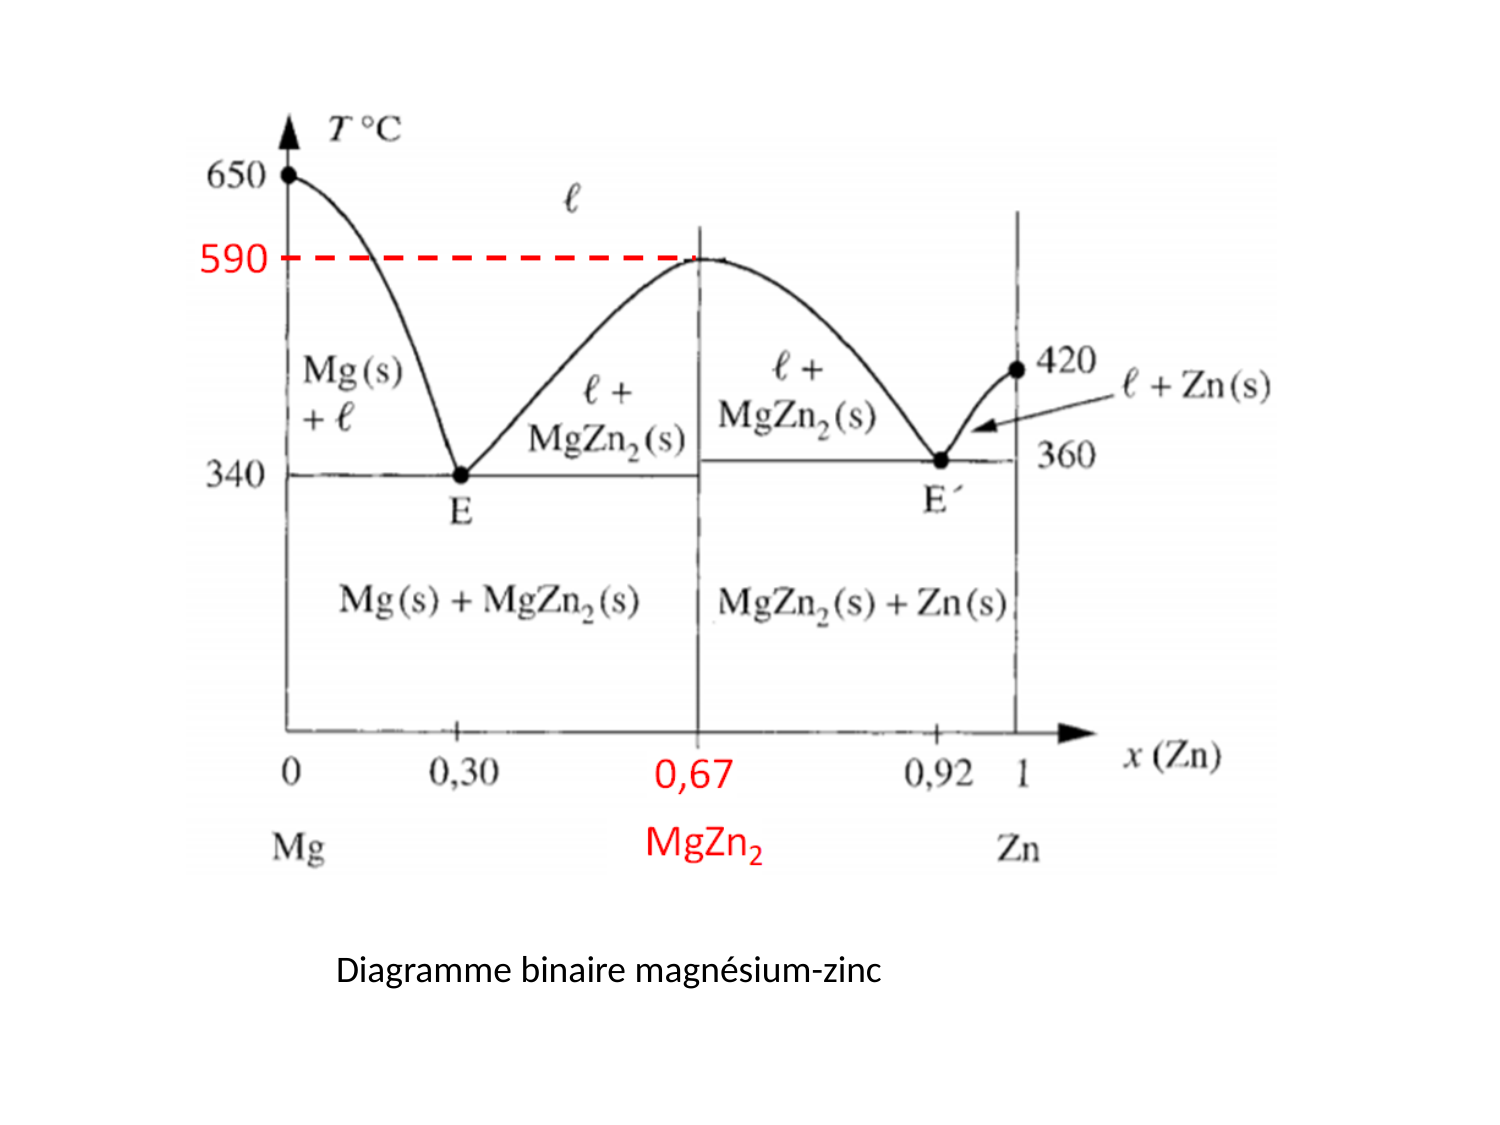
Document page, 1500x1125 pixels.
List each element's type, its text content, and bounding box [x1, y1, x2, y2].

text_box Diagramme binaire magnésium-zinc [321, 937, 1137, 998]
picture [170, 104, 1278, 875]
